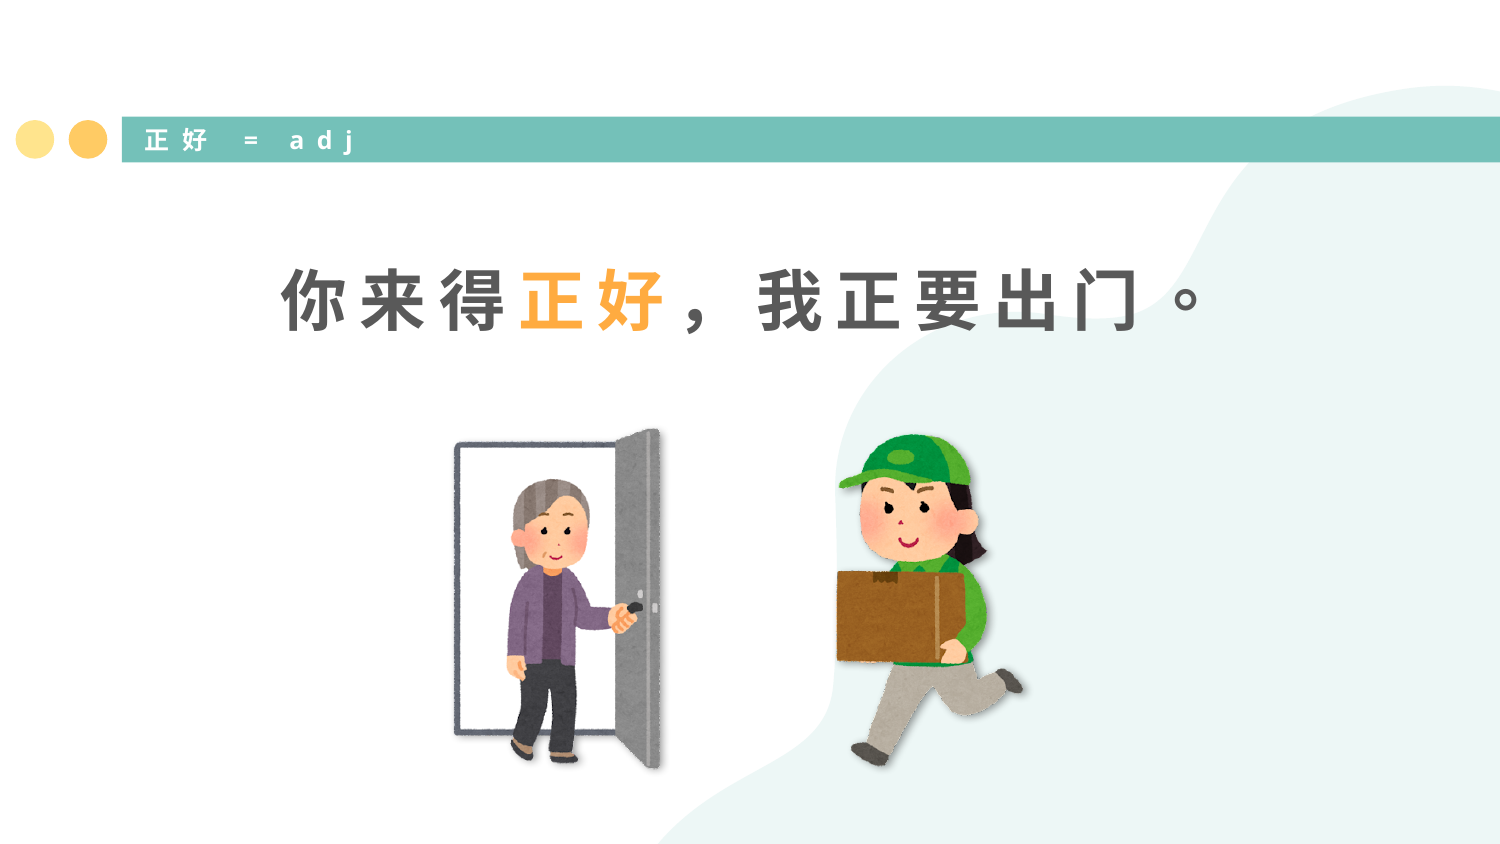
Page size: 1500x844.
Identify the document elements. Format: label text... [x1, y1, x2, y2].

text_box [423, 421, 1077, 777]
title 正好 = adj [129, 118, 952, 170]
text_box 你来得正好，我正要出门。 [265, 251, 1235, 347]
